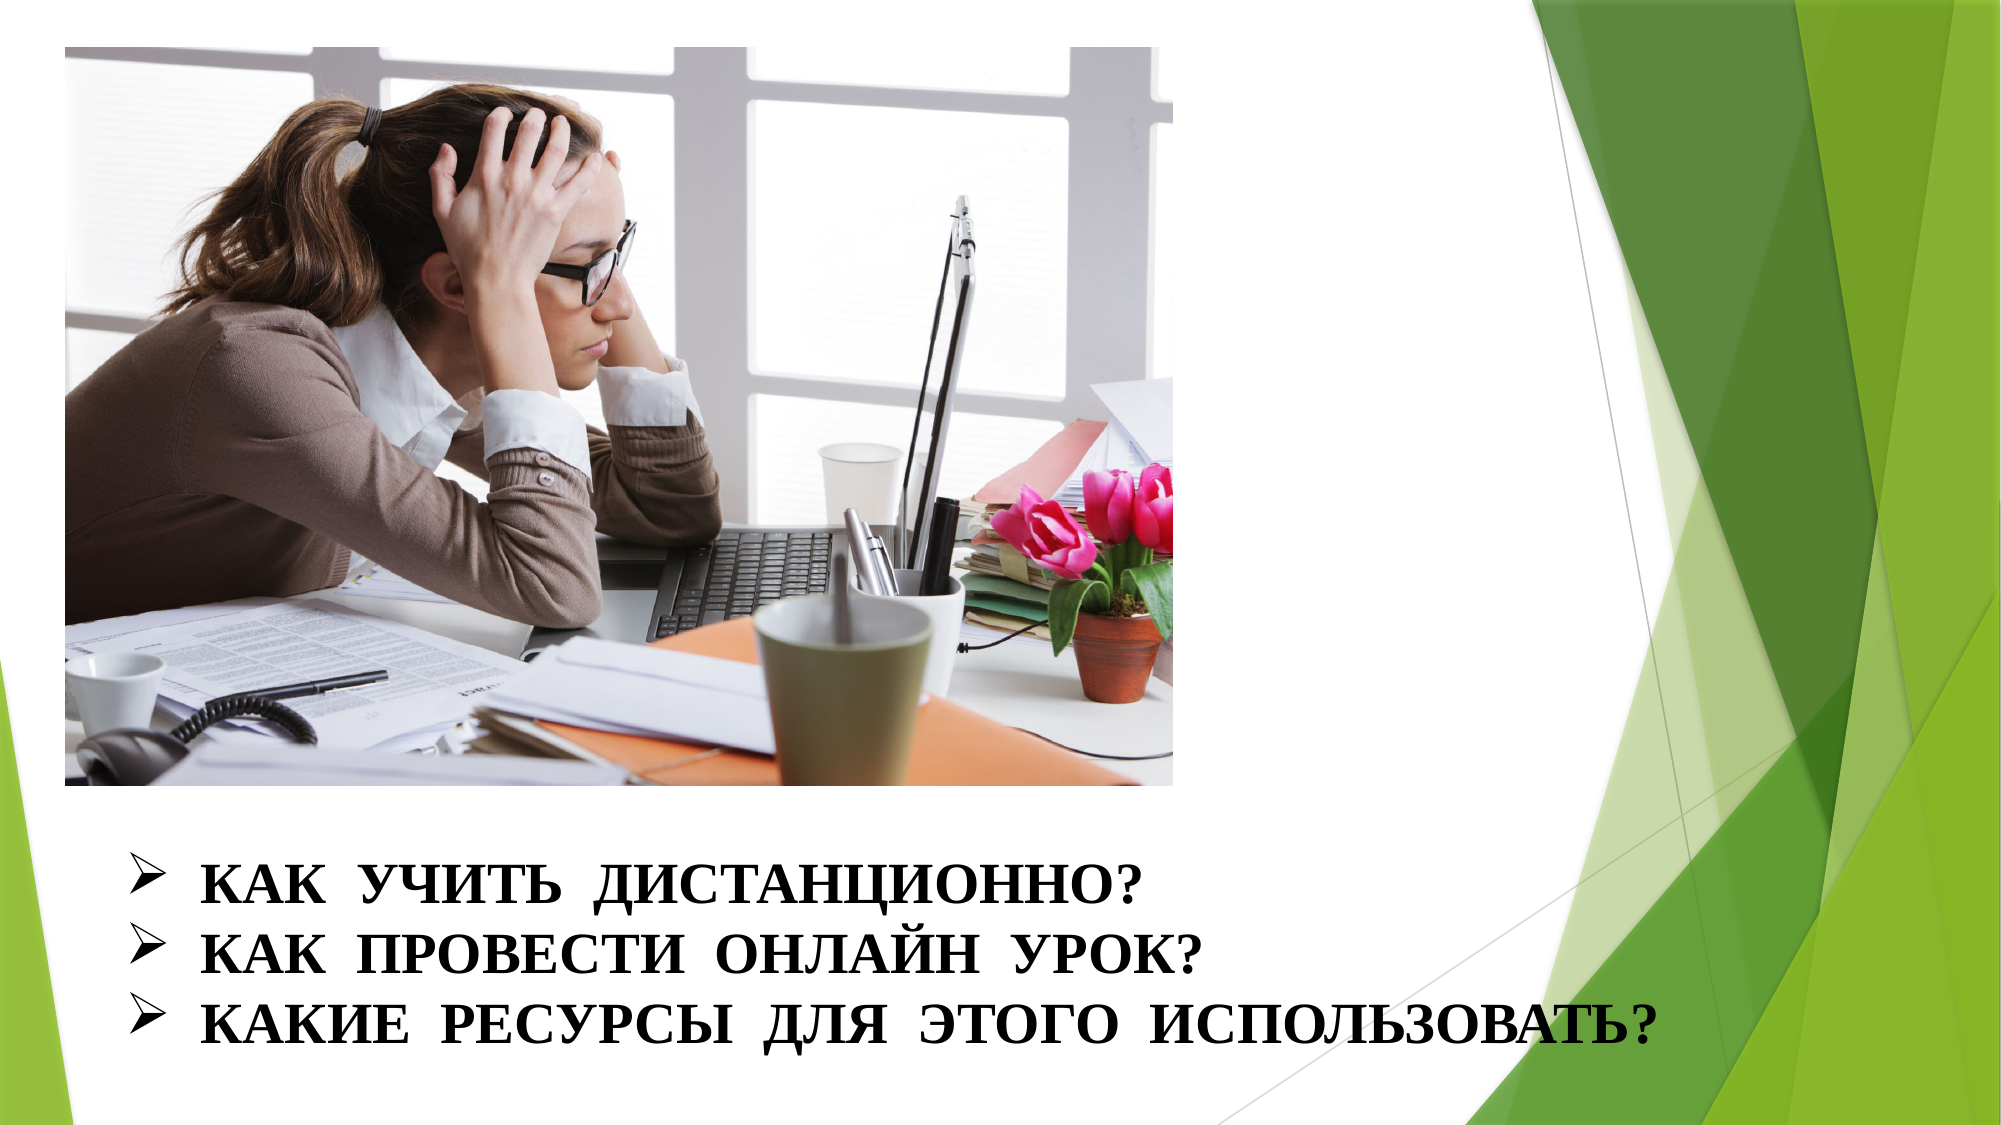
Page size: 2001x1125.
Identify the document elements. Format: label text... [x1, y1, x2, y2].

text_box КАК УЧИТЬ ДИСТАНЦИОННО? КАК ПРОВЕСТИ ОНЛАЙН УРОК? КАКИЕ РЕСУРСЫ ДЛЯ ЭТОГО ИСПОЛЬЗОВАТЬ? [111, 838, 1710, 1063]
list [64, 46, 1174, 786]
